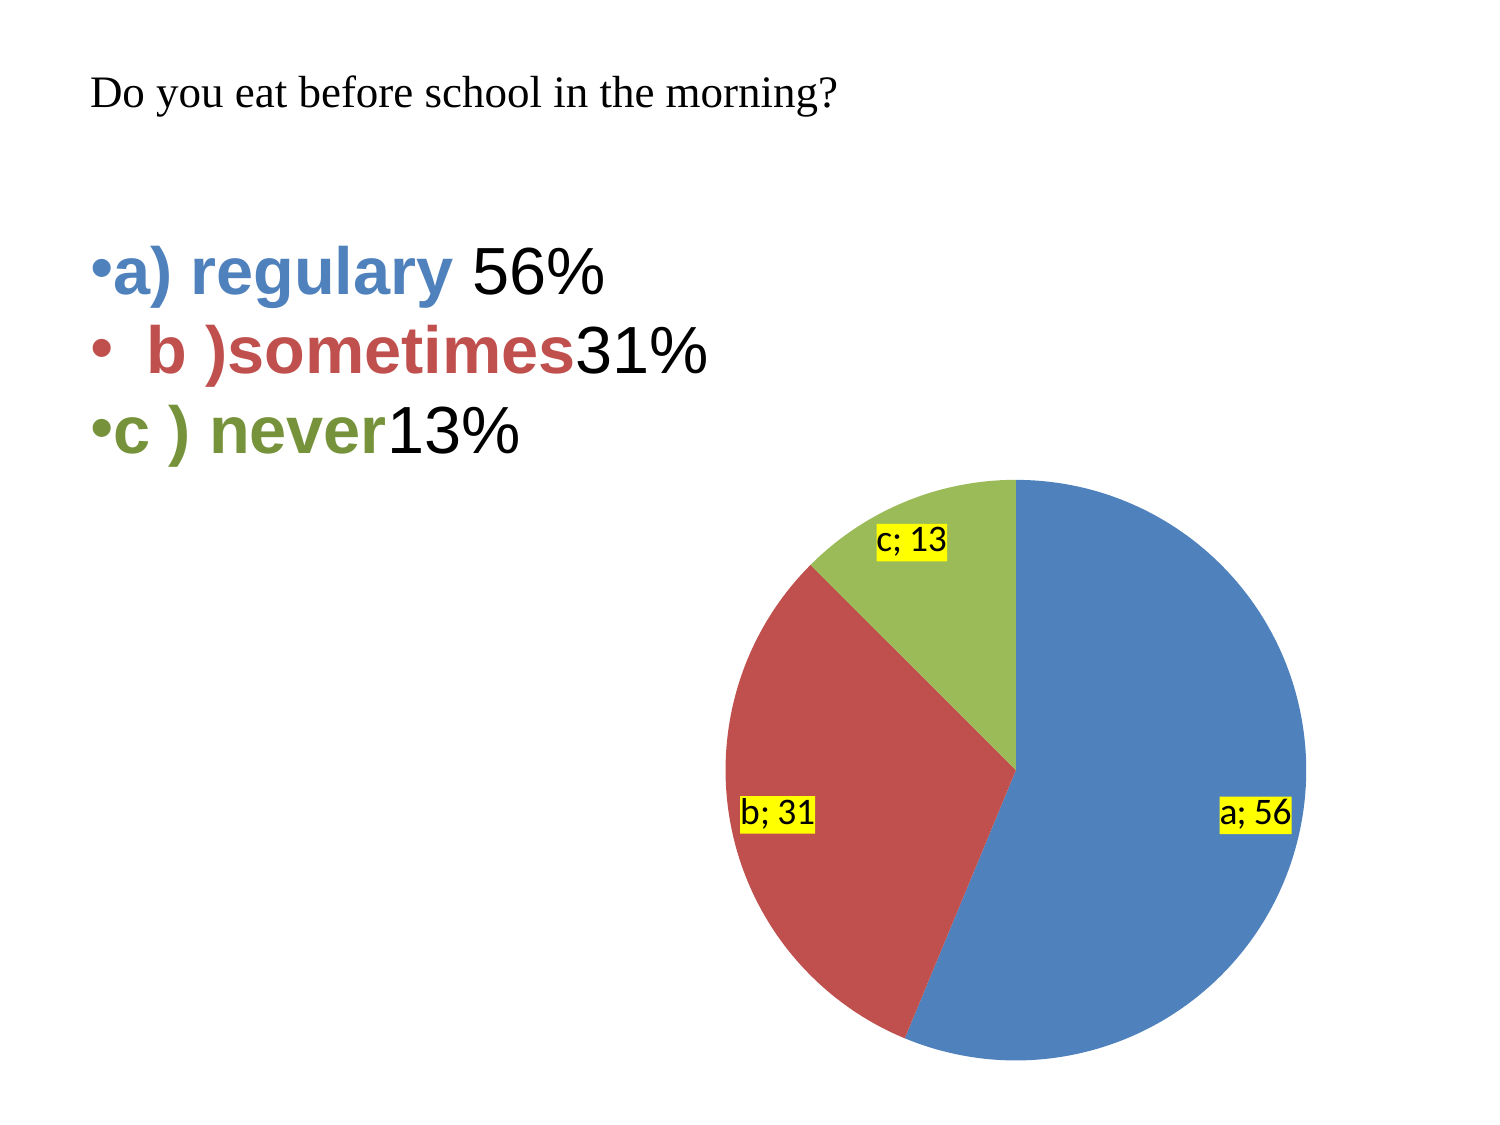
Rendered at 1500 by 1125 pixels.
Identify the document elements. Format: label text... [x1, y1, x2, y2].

chart [596, 373, 1500, 1123]
title Do you eat before school in the morning? [75, 0, 1471, 185]
list a) regulary 56% b )sometimes31% c ) never13% [75, 219, 1425, 1005]
